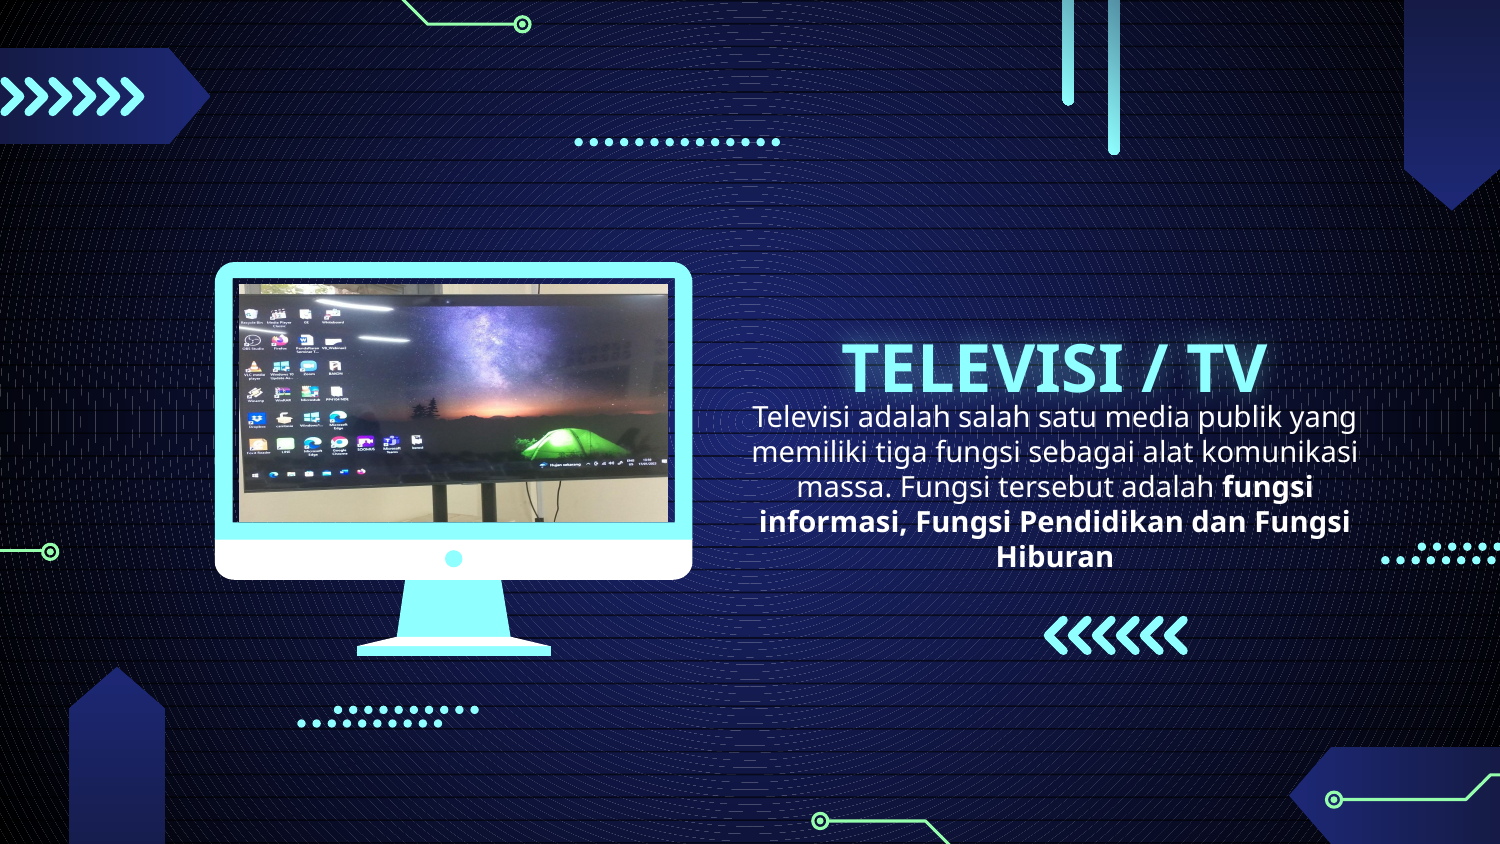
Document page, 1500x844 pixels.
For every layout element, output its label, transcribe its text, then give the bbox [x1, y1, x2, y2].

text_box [297, 705, 479, 728]
title TELEVISI / TV [727, 319, 1383, 413]
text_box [214, 261, 693, 656]
picture [239, 283, 668, 522]
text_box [1380, 542, 1500, 565]
subtitle Televisi adalah salah satu media publik yang memiliki tiga fungsi sebagai alat komunikasi massa. Fungsi tersebut adalah fungsi informasi, Fungsi Pendidikan dan Fungsi Hiburan [727, 413, 1383, 594]
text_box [1042, 615, 1189, 656]
